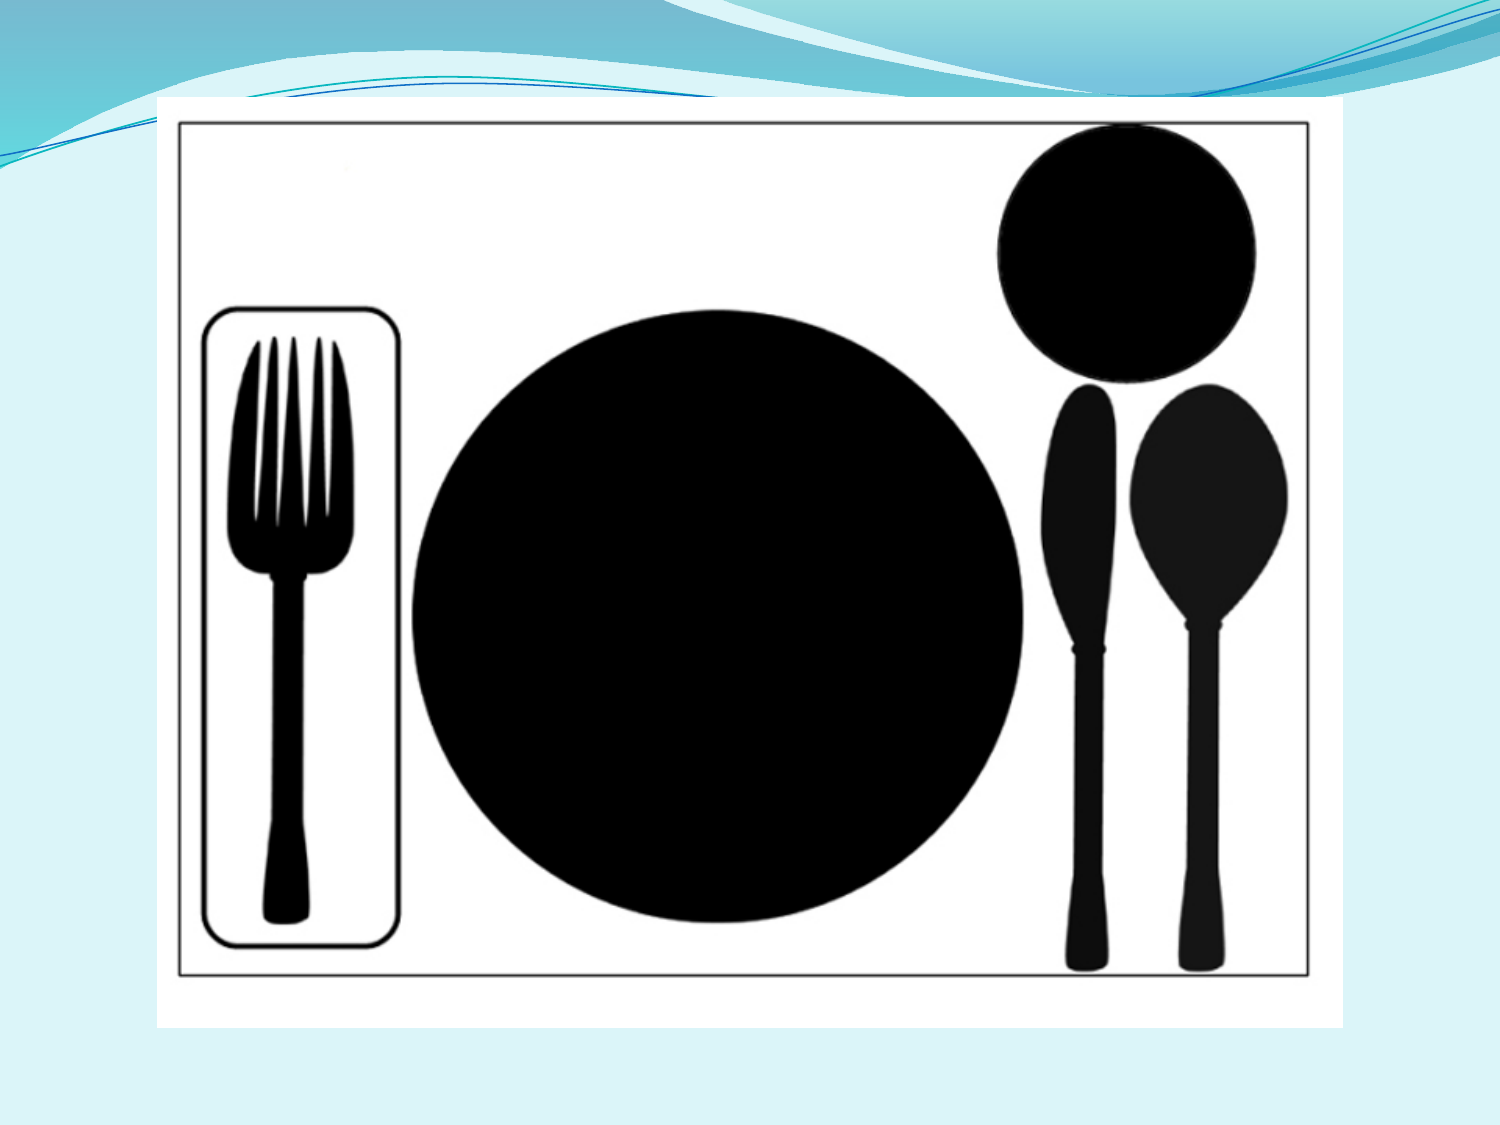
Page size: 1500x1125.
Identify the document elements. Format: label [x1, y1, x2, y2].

picture [156, 97, 1344, 1028]
